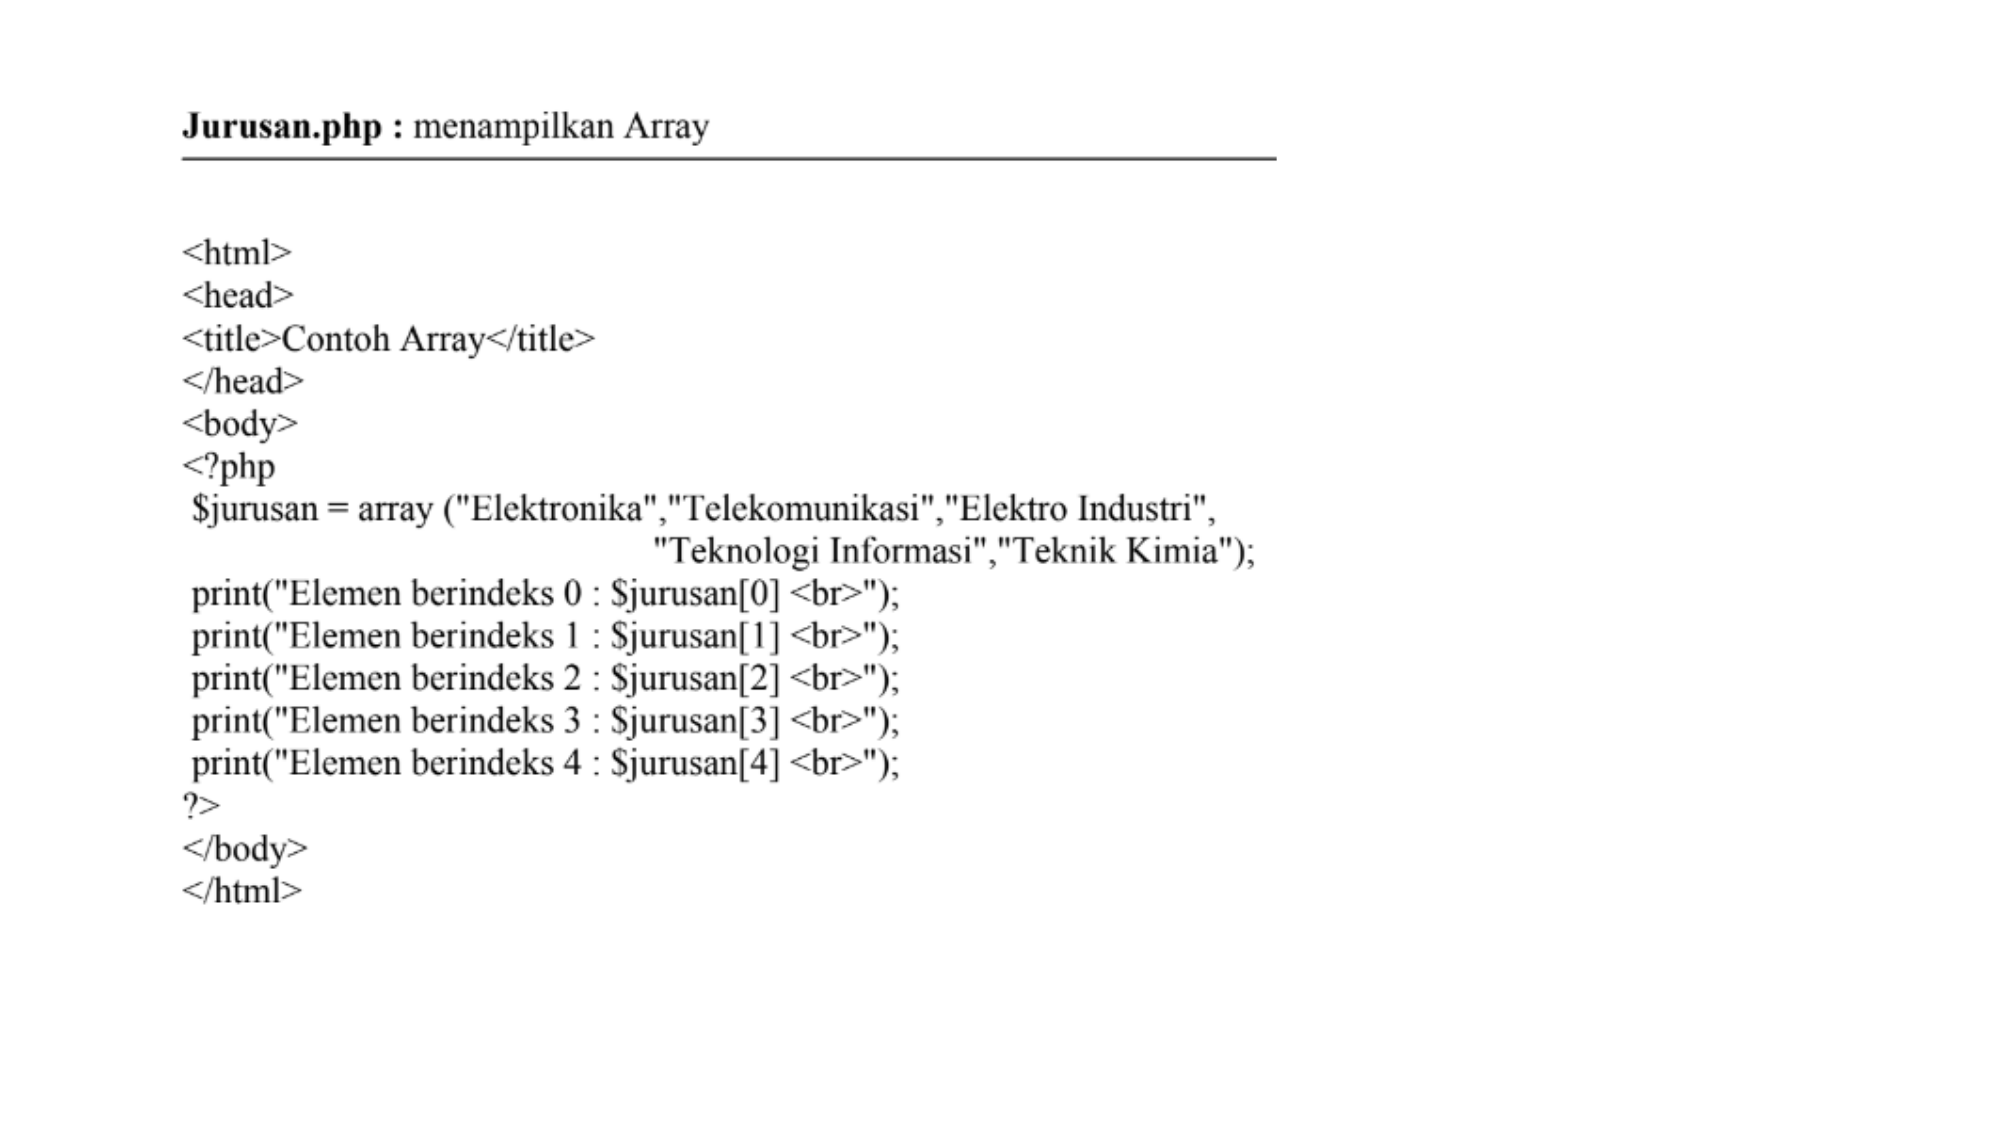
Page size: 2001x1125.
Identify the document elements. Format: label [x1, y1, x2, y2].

picture [137, 83, 1277, 929]
